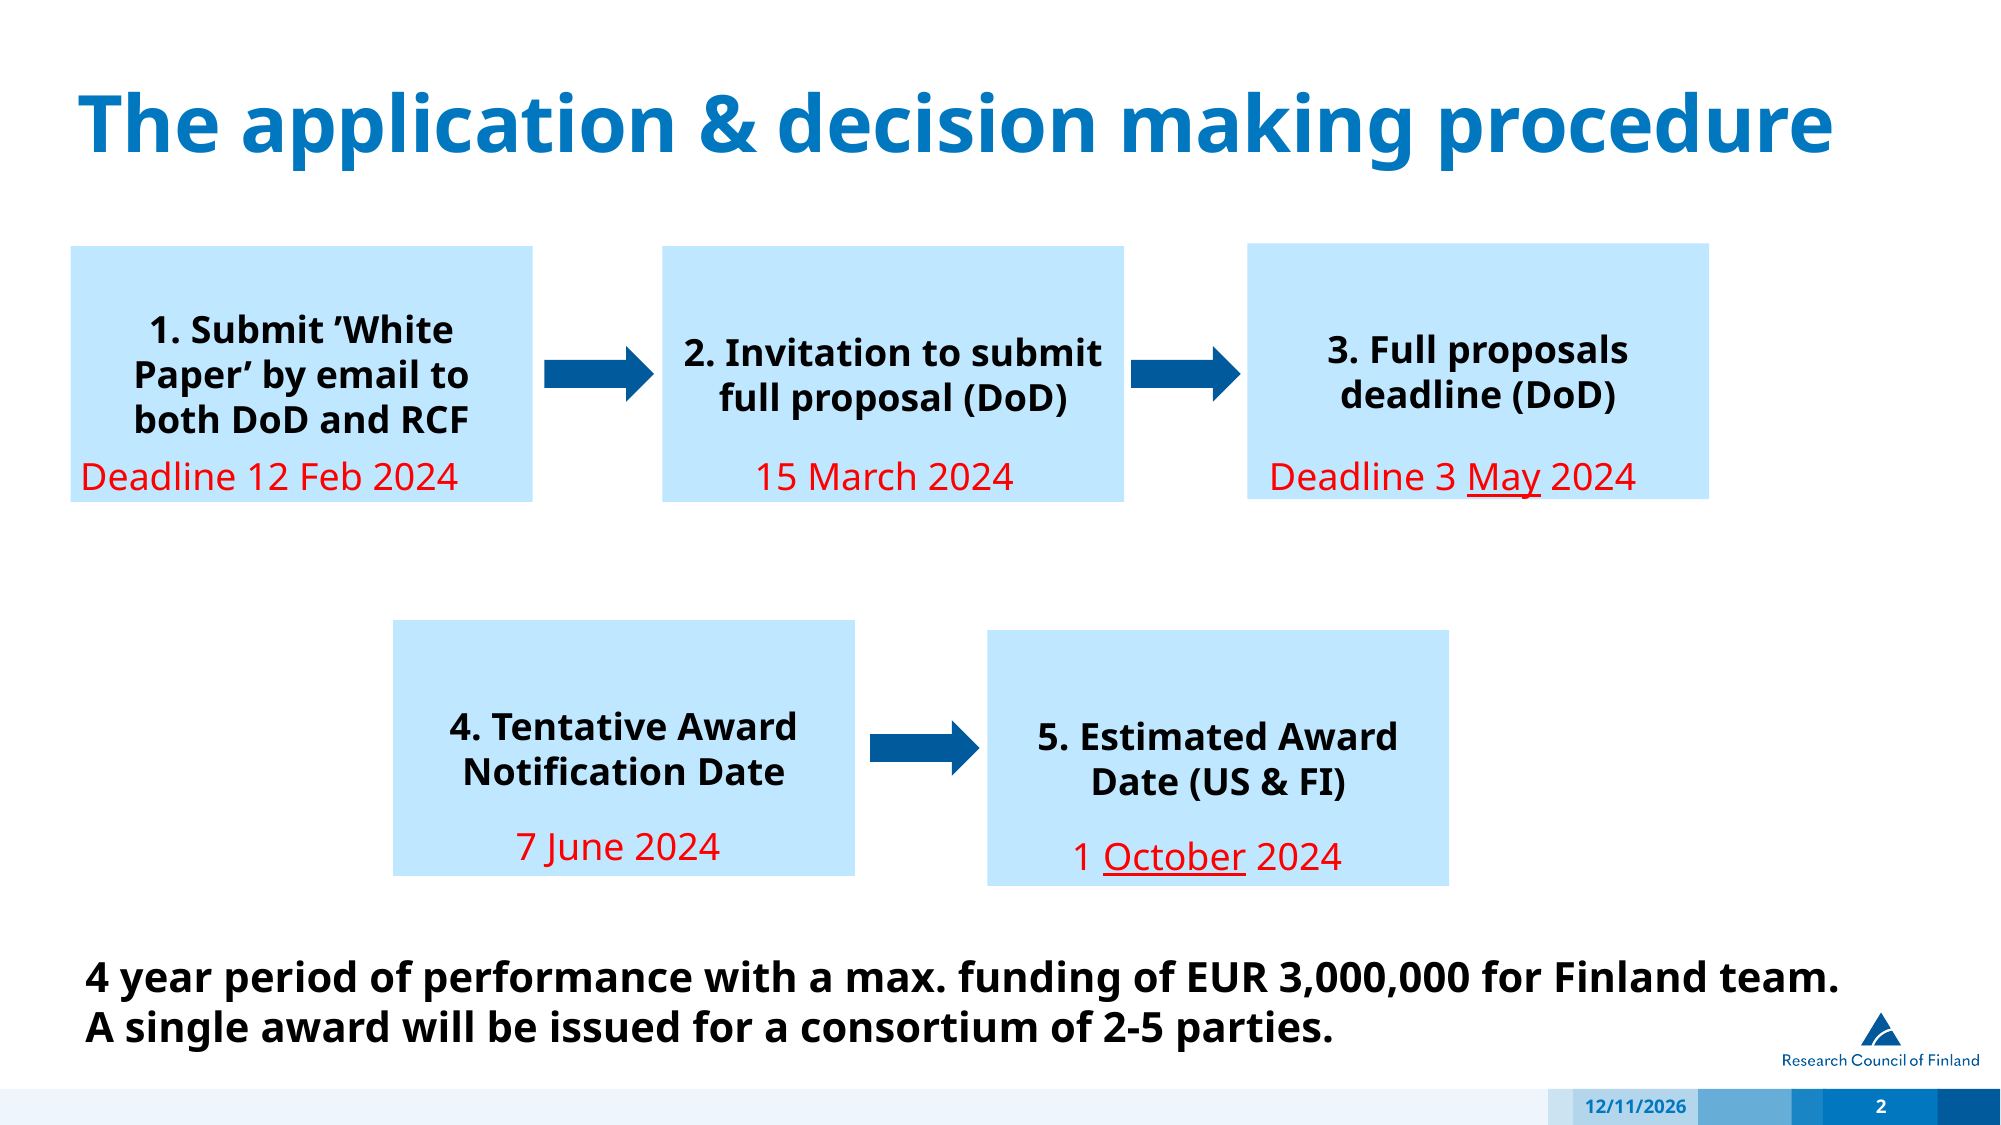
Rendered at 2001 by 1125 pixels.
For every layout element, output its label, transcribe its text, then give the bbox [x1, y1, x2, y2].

text_box 5. Estimated Award Date (US & FI) [986, 629, 1450, 825]
text_box 3. Full proposals deadline (DoD) [1246, 242, 1710, 500]
text_box 4. Tentative Award Notification Date [392, 619, 856, 877]
text_box 2. Invitation to submit full proposal (DoD) [661, 245, 1125, 445]
text_box 7 June 2024 [500, 815, 1286, 876]
picture [1783, 1012, 1979, 1066]
slide_number 2 [1823, 1092, 1939, 1124]
text_box Deadline 12 Feb 2024 [65, 445, 739, 506]
text_box 5. Estimated Award Date (US & FI) [986, 876, 1450, 887]
text_box 4 year period of performance with a max. funding of EUR 3,000,000 for Finland team. A single award will be issued for a consortium of 2-5 parties. [70, 943, 1882, 1059]
text_box 1. Submit ’White Paper’ by email to both DoD and RCF [70, 245, 534, 445]
text_box [1129, 343, 1243, 405]
text_box Deadline 3 May 2024 [1254, 445, 1682, 506]
text_box 1 October 2024 [1057, 825, 1476, 885]
title The application & decision making procedure [77, 39, 1882, 218]
text_box [543, 343, 656, 405]
text_box 15 March 2024 [739, 445, 1236, 506]
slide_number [1568, 1092, 1703, 1124]
text_box [868, 717, 982, 779]
